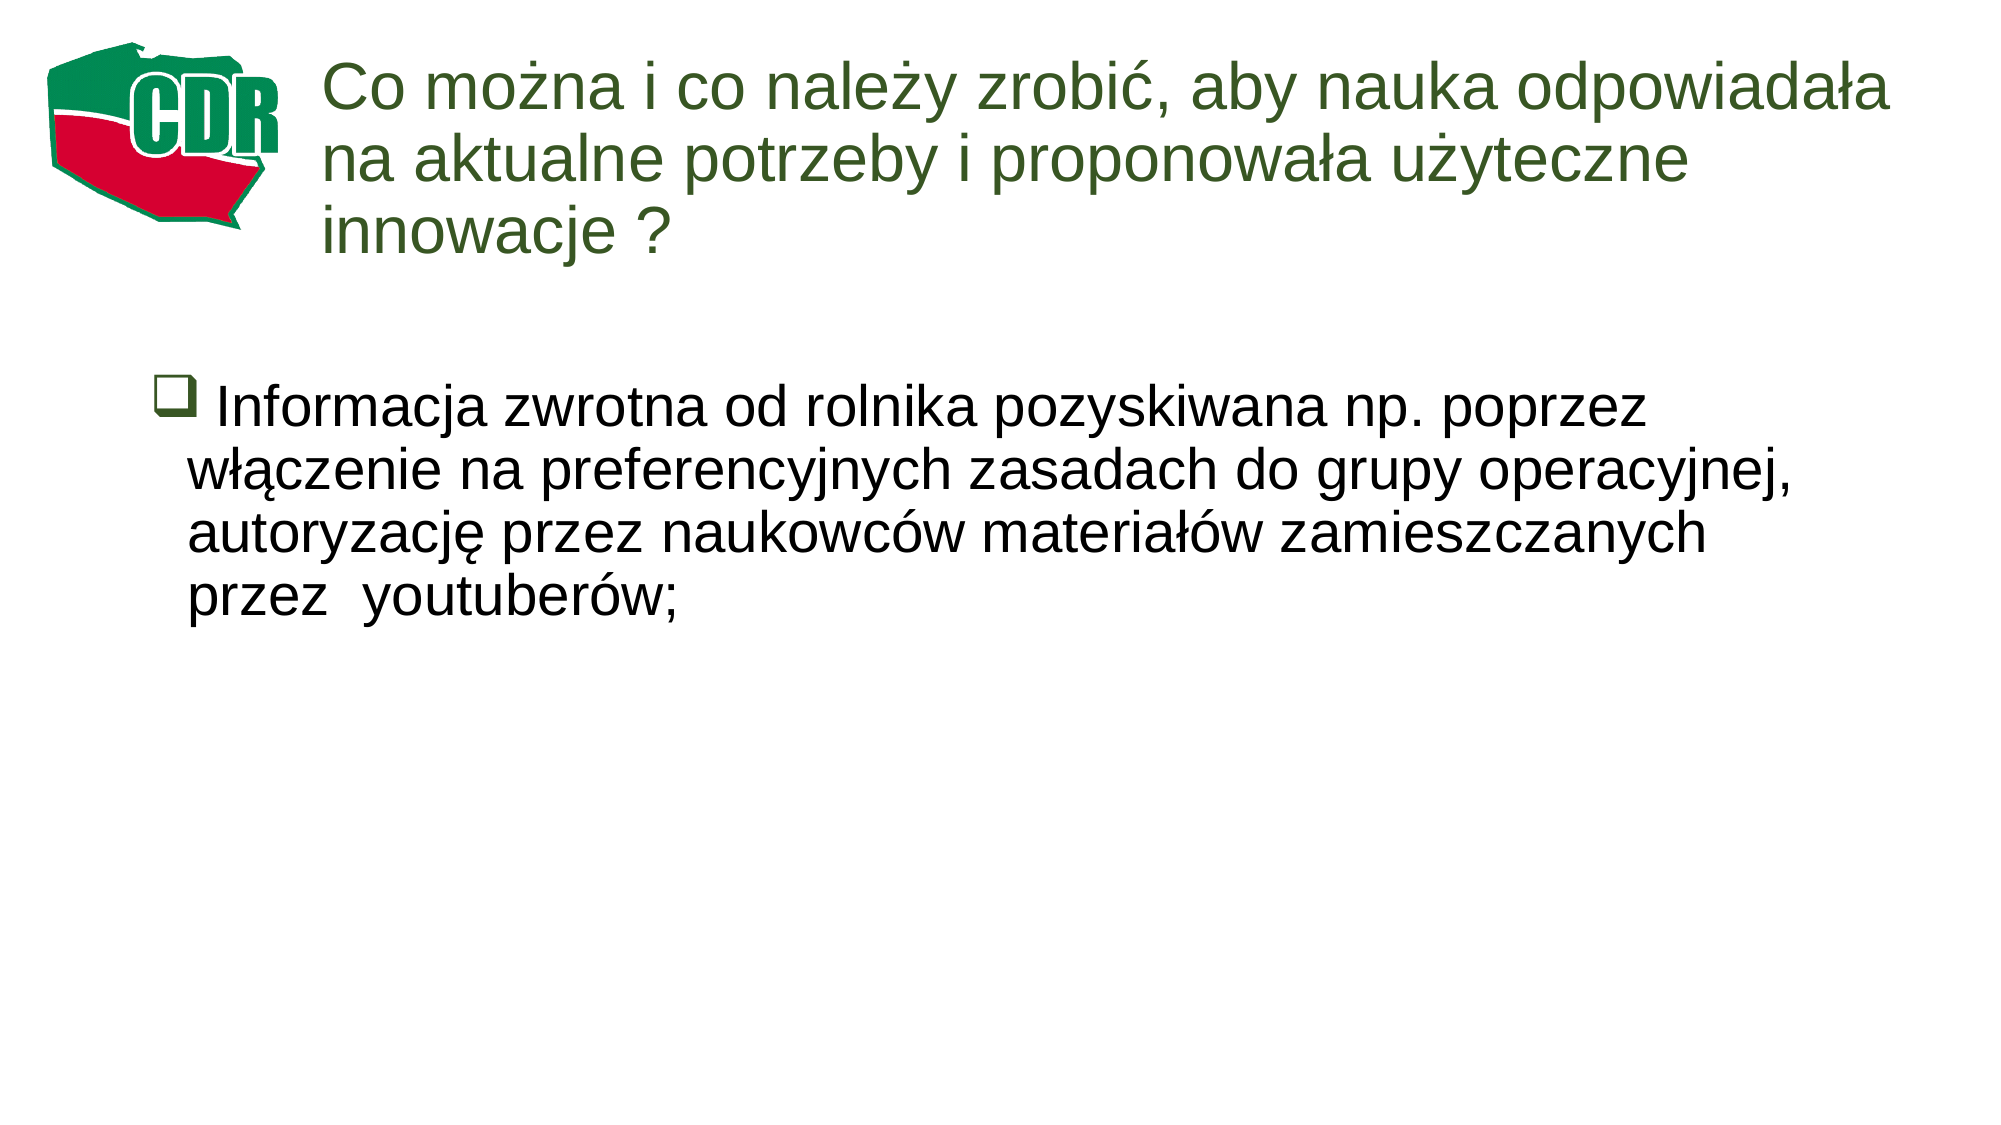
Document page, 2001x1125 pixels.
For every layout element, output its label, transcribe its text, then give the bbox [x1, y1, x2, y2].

picture [43, 38, 282, 234]
title Co można i co należy zrobić, aby nauka odpowiadała na aktualne potrzeby i proponowała użyteczne innowacje ? [306, 38, 1977, 281]
list Informacja zwrotna od rolnika pozyskiwana np. poprzez włączenie na preferencyjnych zasadach do grupy operacyjnej, autoryzację przez naukowców materiałów zamieszczanych przez youtuberów; [134, 368, 1860, 1083]
